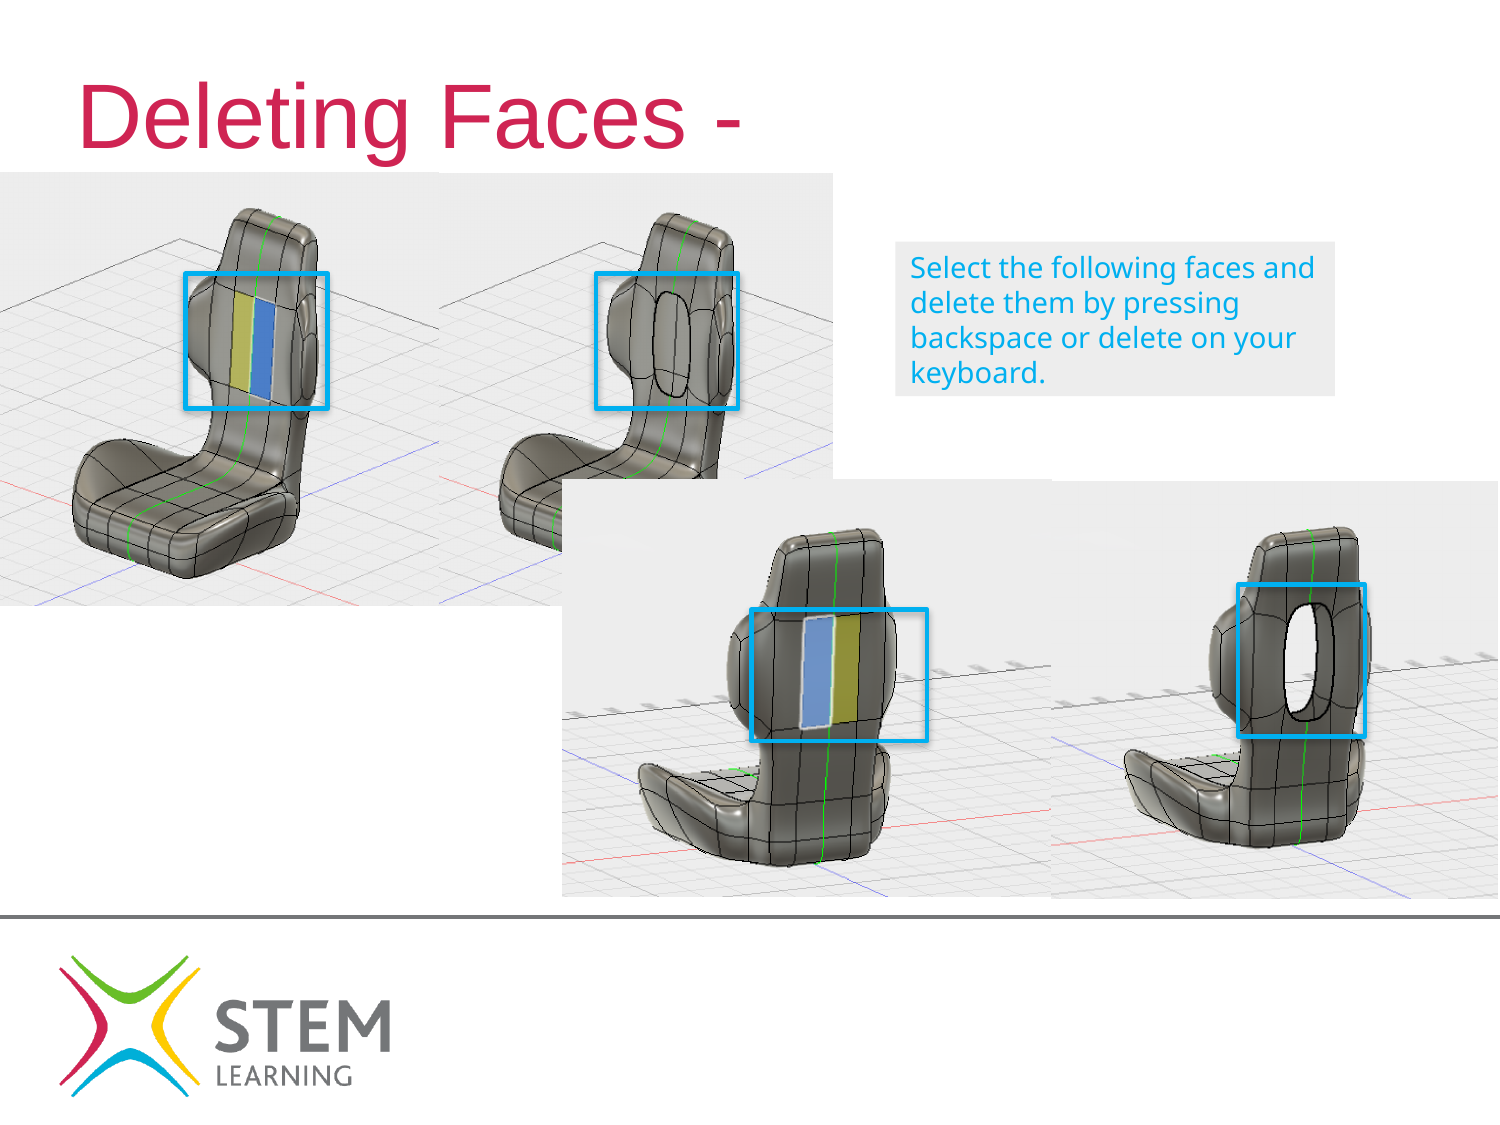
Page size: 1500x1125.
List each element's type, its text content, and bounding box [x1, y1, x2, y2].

picture [0, 172, 1498, 900]
text_box Deleting Faces - [61, 49, 1412, 191]
picture [41, 938, 406, 1114]
text_box Select the following faces and delete them by pressing backspace or delete on your keyboard. [895, 241, 1335, 397]
